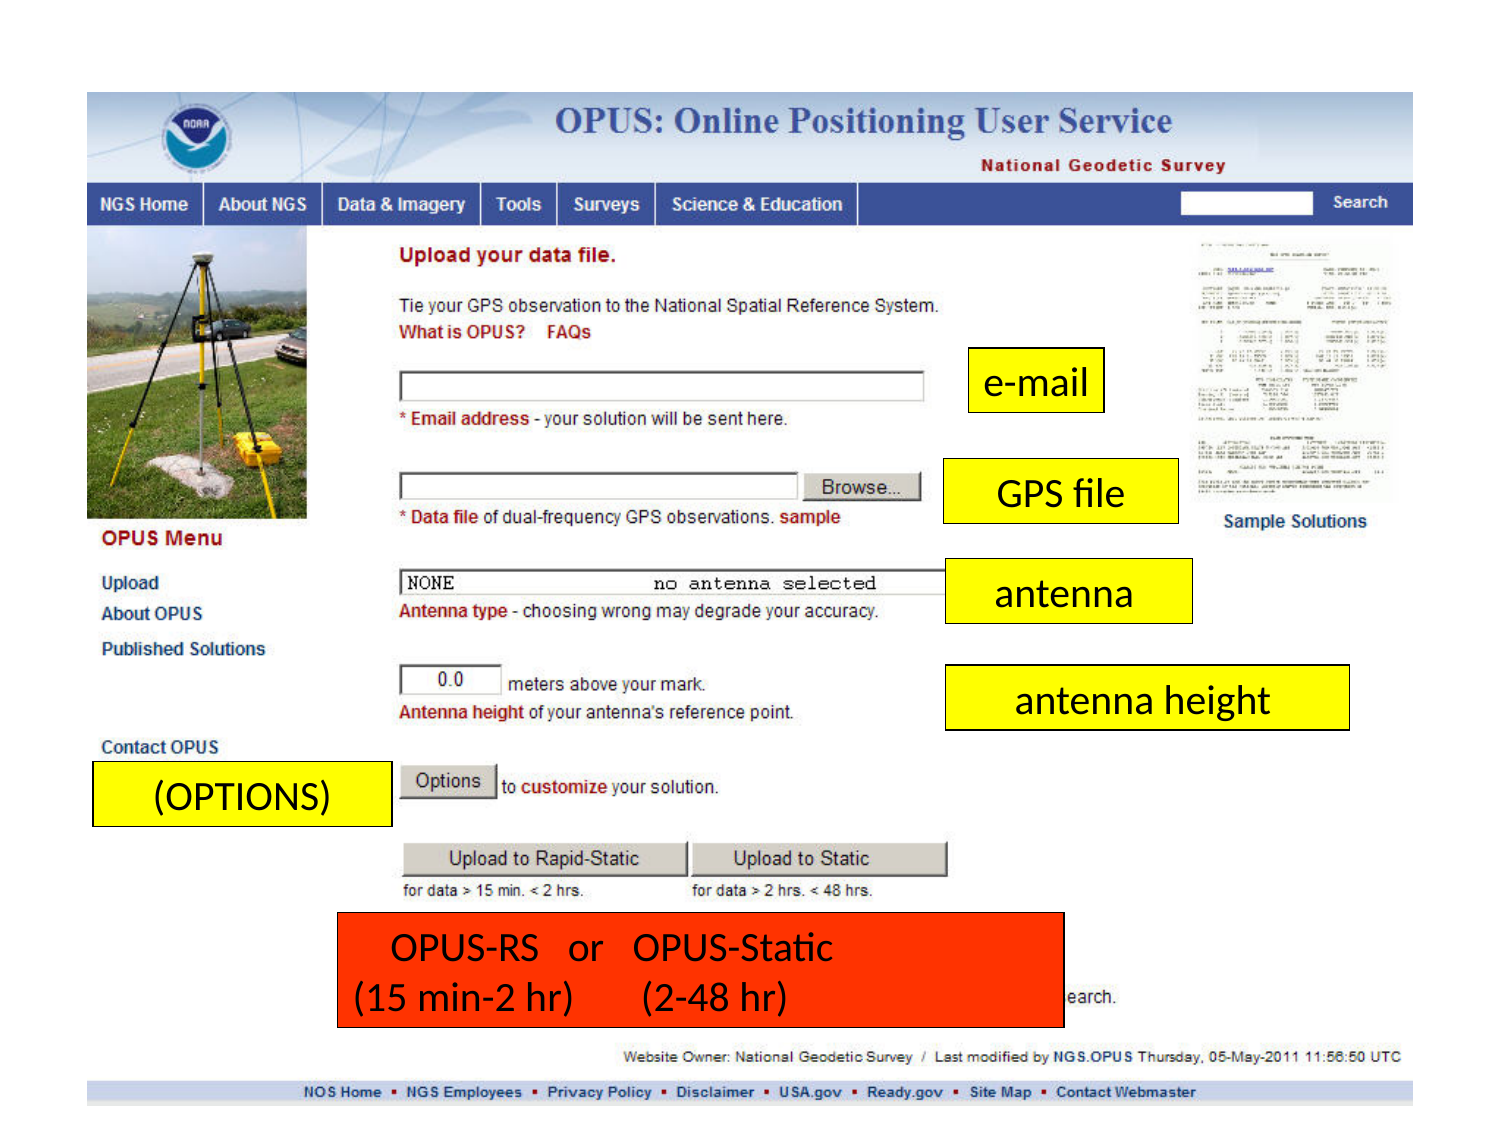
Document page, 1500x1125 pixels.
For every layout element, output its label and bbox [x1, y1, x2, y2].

picture [86, 92, 1414, 1106]
